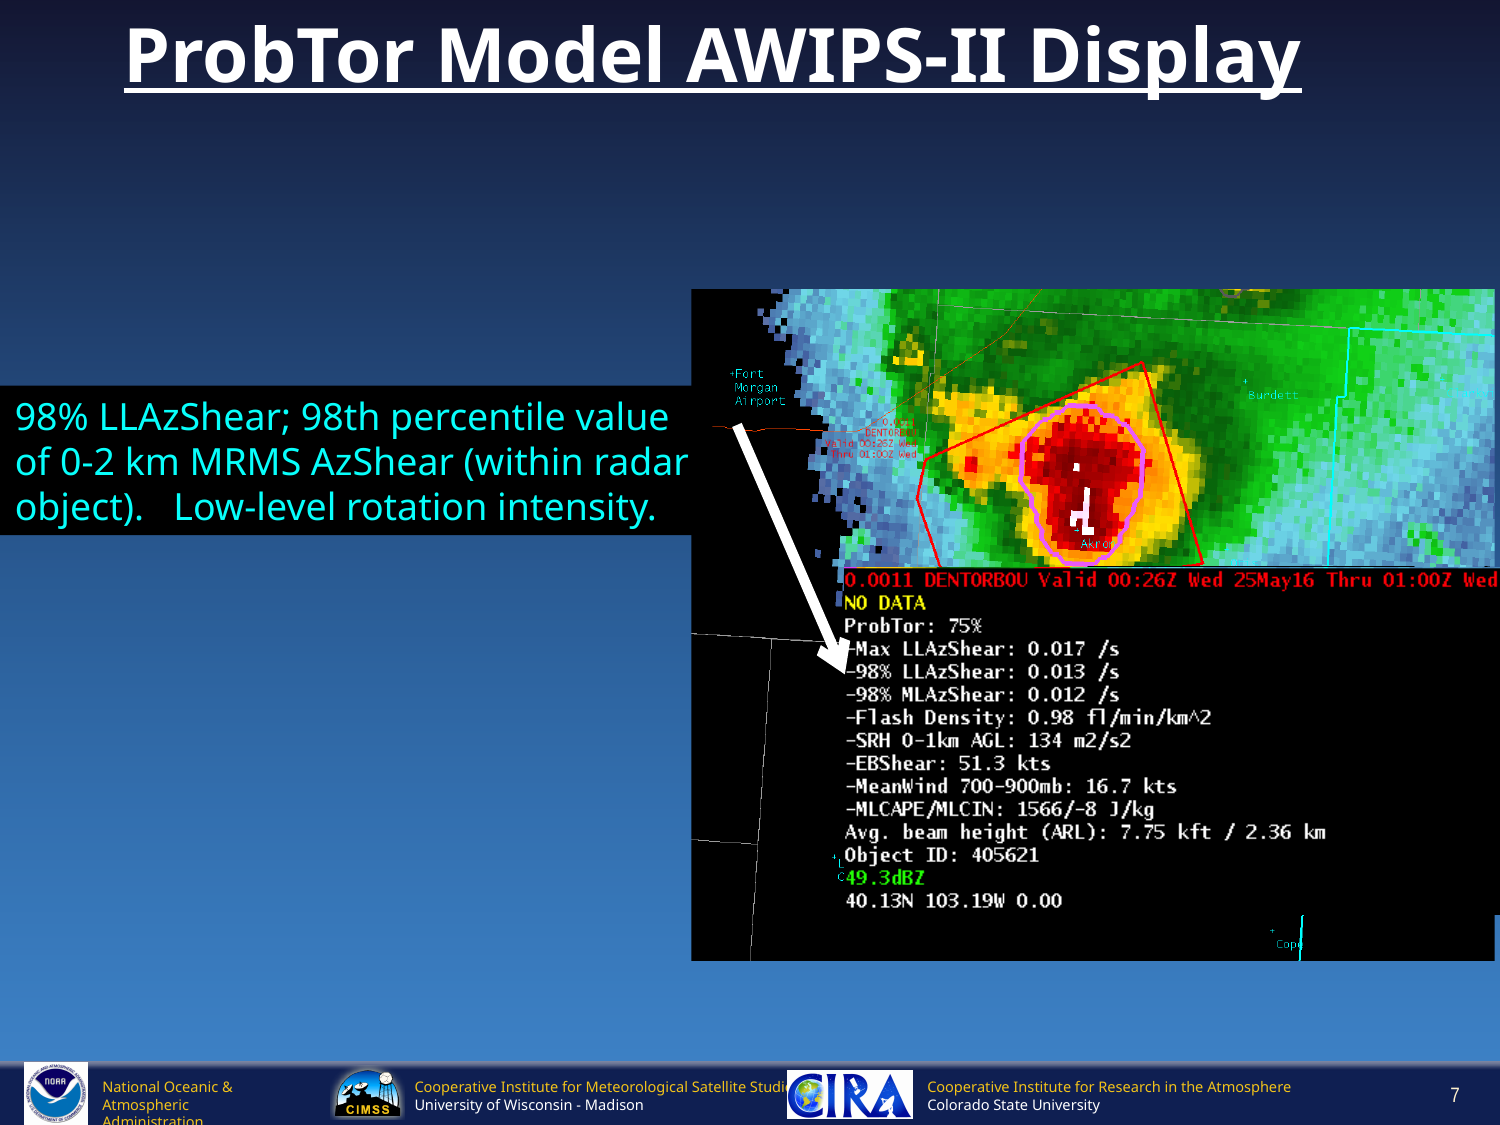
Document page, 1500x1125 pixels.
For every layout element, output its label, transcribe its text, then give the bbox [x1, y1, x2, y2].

picture [330, 1065, 405, 1120]
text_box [736, 424, 846, 675]
picture [691, 288, 1495, 962]
picture [787, 1070, 913, 1119]
text_box ProbTor Model AWIPS-II Display [108, 0, 1317, 105]
picture [24, 1062, 88, 1125]
picture [844, 566, 1500, 916]
text_box 98% LLAzShear; 98th percentile value of 0-2 km MRMS AzShear (within radar object). Low-level rotation intensity. [0, 385, 684, 536]
slide_number 7 [1400, 1074, 1475, 1113]
